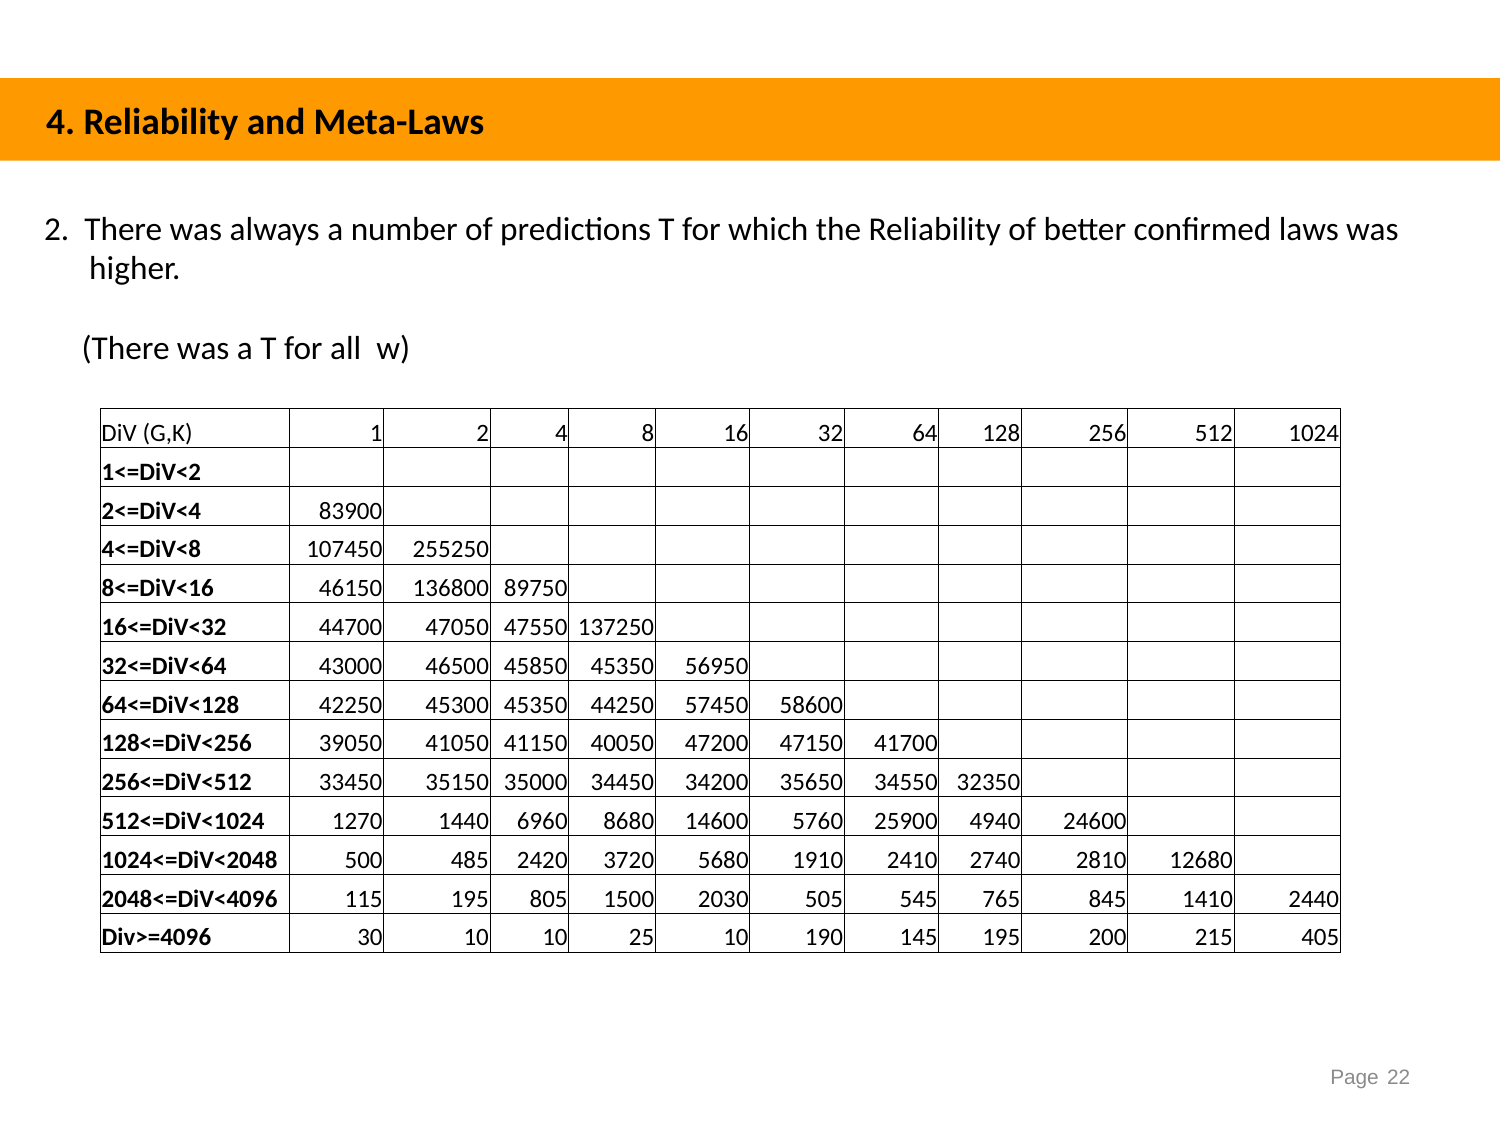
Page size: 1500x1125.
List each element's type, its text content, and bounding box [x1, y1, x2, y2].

table_cell 57450 [656, 681, 749, 719]
table_cell 44250 [569, 681, 655, 719]
table_cell [569, 448, 655, 486]
table_cell 195 [939, 914, 1021, 952]
table_cell 30 [290, 914, 383, 952]
table_cell 64<=DiV<128 [101, 681, 289, 719]
table_cell 5760 [750, 797, 844, 835]
slide_number Page 22 [1074, 1042, 1425, 1103]
table_cell 2048<=DiV<4096 [101, 875, 289, 913]
table_cell [1022, 681, 1127, 719]
table_cell [1022, 487, 1127, 525]
table_cell [1235, 681, 1340, 719]
table_cell 47550 [491, 603, 568, 641]
table_cell 45850 [491, 642, 568, 680]
table_cell [1235, 836, 1340, 874]
table_cell [750, 448, 844, 486]
table_cell [1128, 448, 1234, 486]
table_cell Div>=4096 [101, 914, 289, 952]
table_cell 2440 [1235, 875, 1340, 913]
table_cell [1235, 797, 1340, 835]
table_header 8 [569, 409, 655, 447]
table_header 16 [656, 409, 749, 447]
table_cell [1235, 448, 1340, 486]
table_header 1 [290, 409, 383, 447]
table_cell 34550 [845, 759, 938, 796]
table_cell [1235, 759, 1340, 796]
table_cell 58600 [750, 681, 844, 719]
table_cell [939, 720, 1021, 758]
table_cell 43000 [290, 642, 383, 680]
table_cell 35000 [491, 759, 568, 796]
table_cell 56950 [656, 642, 749, 680]
table_cell [1022, 448, 1127, 486]
table_cell 25900 [845, 797, 938, 835]
table_cell [656, 487, 749, 525]
table_cell 83900 [290, 487, 383, 525]
text_box [0, 78, 1500, 161]
table_cell 41050 [384, 720, 490, 758]
table_cell 1410 [1128, 875, 1234, 913]
table_cell 128<=DiV<256 [101, 720, 289, 758]
table_header 128 [939, 409, 1021, 447]
table_cell 33450 [290, 759, 383, 796]
table_cell 39050 [290, 720, 383, 758]
table_cell 35150 [384, 759, 490, 796]
table_cell [845, 681, 938, 719]
table_header 32 [750, 409, 844, 447]
table_cell [939, 603, 1021, 641]
table_cell 32<=DiV<64 [101, 642, 289, 680]
table_cell 3720 [569, 836, 655, 874]
table_cell 12680 [1128, 836, 1234, 874]
table_cell [1235, 565, 1340, 602]
table_cell [569, 565, 655, 602]
table_cell 16<=DiV<32 [101, 603, 289, 641]
table_header 4 [491, 409, 568, 447]
table_cell [845, 565, 938, 602]
table_cell 4940 [939, 797, 1021, 835]
table_cell 24600 [1022, 797, 1127, 835]
table_cell [1022, 642, 1127, 680]
table_cell [845, 526, 938, 564]
table_cell 195 [384, 875, 490, 913]
table_header 512 [1128, 409, 1234, 447]
table_cell 34450 [569, 759, 655, 796]
table_cell [750, 603, 844, 641]
table_cell 32350 [939, 759, 1021, 796]
text_box 4. Reliability and Meta-Laws [31, 89, 500, 150]
table_cell 256<=DiV<512 [101, 759, 289, 796]
table_cell 47150 [750, 720, 844, 758]
table_cell 255250 [384, 526, 490, 564]
table_cell 44700 [290, 603, 383, 641]
table_cell 1440 [384, 797, 490, 835]
table_cell 41700 [845, 720, 938, 758]
table_cell 46150 [290, 565, 383, 602]
table_cell [290, 448, 383, 486]
table_cell [1022, 565, 1127, 602]
table_cell 8680 [569, 797, 655, 835]
table_cell [1128, 720, 1234, 758]
table_cell 2420 [491, 836, 568, 874]
table_cell 505 [750, 875, 844, 913]
table_cell 2410 [845, 836, 938, 874]
table_cell 40050 [569, 720, 655, 758]
table_cell 10 [491, 914, 568, 952]
table_cell [1128, 603, 1234, 641]
table_cell [845, 642, 938, 680]
table_cell 107450 [290, 526, 383, 564]
table_cell [656, 448, 749, 486]
table_cell 137250 [569, 603, 655, 641]
table_cell 805 [491, 875, 568, 913]
table_cell 2030 [656, 875, 749, 913]
table_cell [939, 681, 1021, 719]
table_cell 1910 [750, 836, 844, 874]
table_cell [1128, 565, 1234, 602]
table_cell 4<=DiV<8 [101, 526, 289, 564]
table_cell 512<=DiV<1024 [101, 797, 289, 835]
table_cell 765 [939, 875, 1021, 913]
table_cell [1128, 759, 1234, 796]
table_header 256 [1022, 409, 1127, 447]
table_cell [1022, 720, 1127, 758]
table_cell 500 [290, 836, 383, 874]
table_cell 14600 [656, 797, 749, 835]
table_cell [656, 603, 749, 641]
table_cell 45300 [384, 681, 490, 719]
table_cell 10 [384, 914, 490, 952]
table_cell [750, 526, 844, 564]
table_cell [491, 487, 568, 525]
table_cell 190 [750, 914, 844, 952]
table_cell [491, 526, 568, 564]
table_cell [1235, 720, 1340, 758]
table_cell 405 [1235, 914, 1340, 952]
table_cell [1128, 797, 1234, 835]
table_cell [656, 565, 749, 602]
table_cell 2<=DiV<4 [101, 487, 289, 525]
table_cell [750, 565, 844, 602]
table_cell 25 [569, 914, 655, 952]
table_cell [569, 526, 655, 564]
table_cell 35650 [750, 759, 844, 796]
table_header 2 [384, 409, 490, 447]
table_cell 115 [290, 875, 383, 913]
table_cell 46500 [384, 642, 490, 680]
table_cell 136800 [384, 565, 490, 602]
table_cell [569, 487, 655, 525]
table_cell [1128, 642, 1234, 680]
table_cell 200 [1022, 914, 1127, 952]
table_cell 545 [845, 875, 938, 913]
table_cell 34200 [656, 759, 749, 796]
table_cell 215 [1128, 914, 1234, 952]
table_cell 42250 [290, 681, 383, 719]
table_cell [845, 448, 938, 486]
table_cell 845 [1022, 875, 1127, 913]
table_cell [845, 487, 938, 525]
table_cell [939, 487, 1021, 525]
table_cell 47050 [384, 603, 490, 641]
table_cell 89750 [491, 565, 568, 602]
table_cell 47200 [656, 720, 749, 758]
table_cell [656, 526, 749, 564]
table_cell [939, 448, 1021, 486]
table_cell 6960 [491, 797, 568, 835]
table_cell [750, 487, 844, 525]
table_cell [491, 448, 568, 486]
table_cell 1024<=DiV<2048 [101, 836, 289, 874]
table_cell [750, 642, 844, 680]
table_cell 145 [845, 914, 938, 952]
table_cell 45350 [491, 681, 568, 719]
table_header DiV (G,K) [101, 409, 289, 447]
table_cell 45350 [569, 642, 655, 680]
table_cell [384, 487, 490, 525]
table_cell [845, 603, 938, 641]
table_cell 5680 [656, 836, 749, 874]
table_cell 485 [384, 836, 490, 874]
table_cell [1235, 642, 1340, 680]
table_cell [1128, 681, 1234, 719]
table_header 1024 [1235, 409, 1340, 447]
table_cell 1500 [569, 875, 655, 913]
table_cell [1235, 487, 1340, 525]
table_cell 2740 [939, 836, 1021, 874]
table_cell [939, 526, 1021, 564]
table_cell [1022, 526, 1127, 564]
table_cell 1<=DiV<2 [101, 448, 289, 486]
table_cell [939, 642, 1021, 680]
table_cell [384, 448, 490, 486]
table_cell 10 [656, 914, 749, 952]
table_cell 2810 [1022, 836, 1127, 874]
table_cell [1128, 526, 1234, 564]
table_cell 8<=DiV<16 [101, 565, 289, 602]
table_cell 41150 [491, 720, 568, 758]
table_cell 1270 [290, 797, 383, 835]
table_cell [1235, 603, 1340, 641]
table_cell [939, 565, 1021, 602]
table_cell [1235, 526, 1340, 564]
table_cell [1022, 759, 1127, 796]
table_cell [1022, 603, 1127, 641]
table_cell [1128, 487, 1234, 525]
table_header 64 [845, 409, 938, 447]
